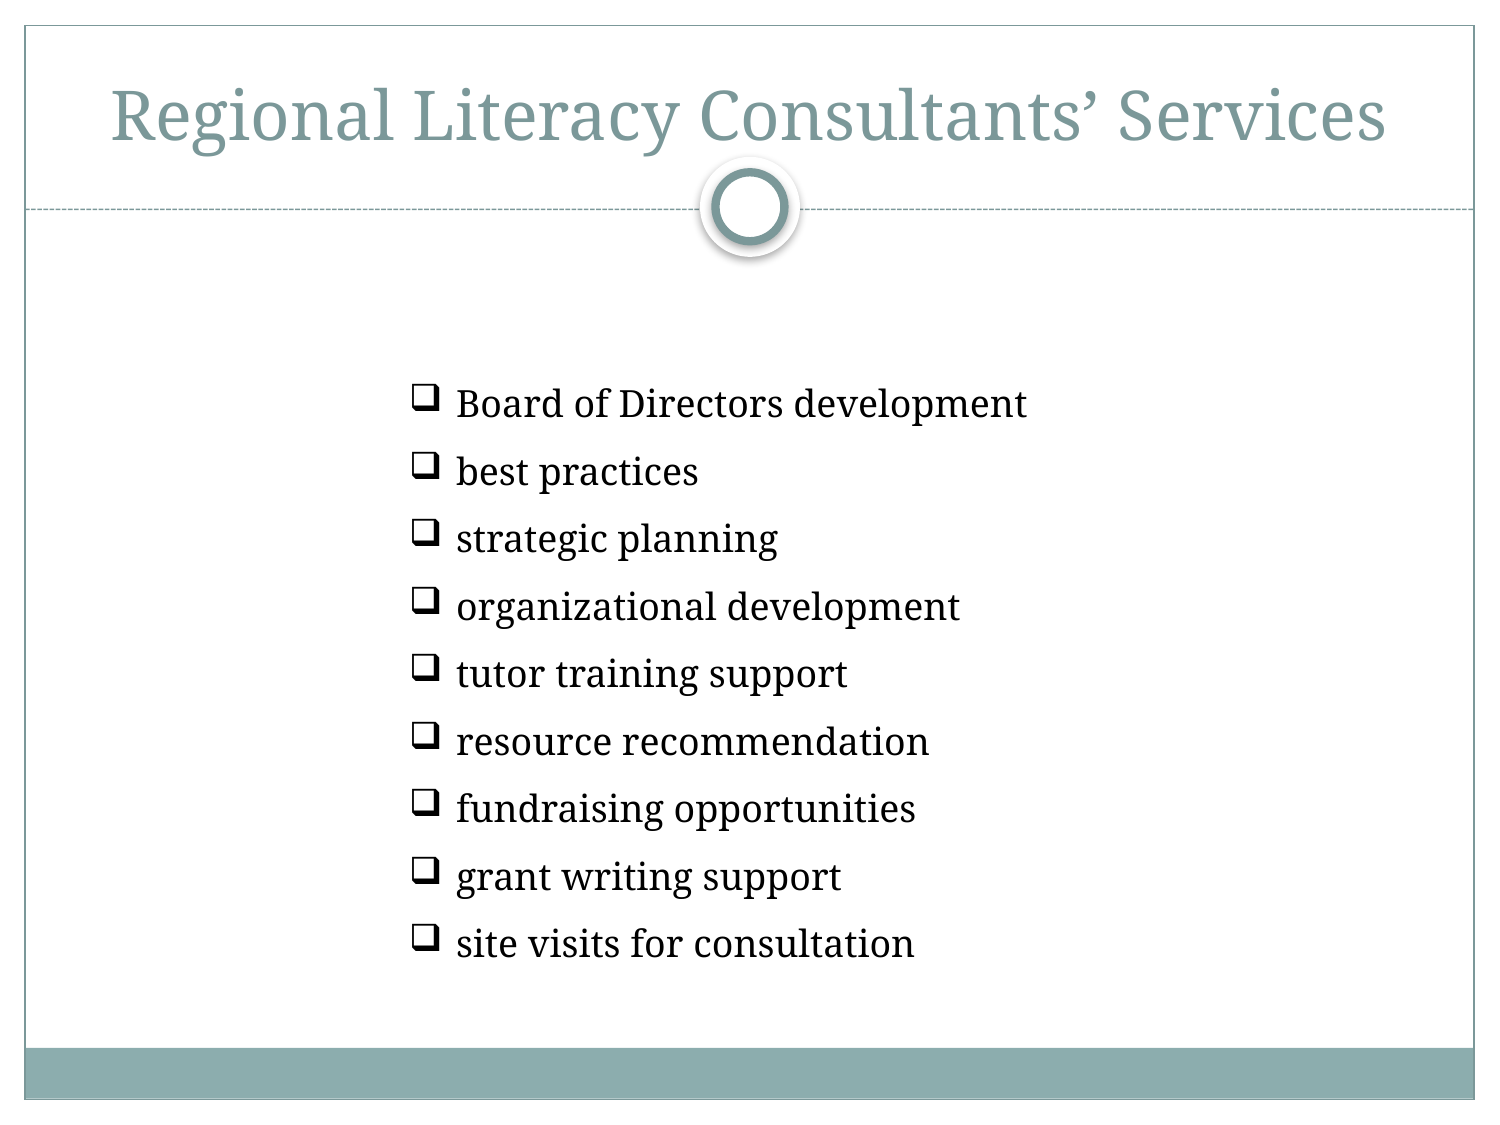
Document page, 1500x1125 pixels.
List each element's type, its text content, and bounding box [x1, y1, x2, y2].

text_box Board of Directors development best practices strategic planning organizational development tutor training support resource recommendation fundraising opportunities grant writing support site visits for consultation [394, 350, 1145, 973]
title Regional Literacy Consultants’ Services [49, 37, 1450, 162]
